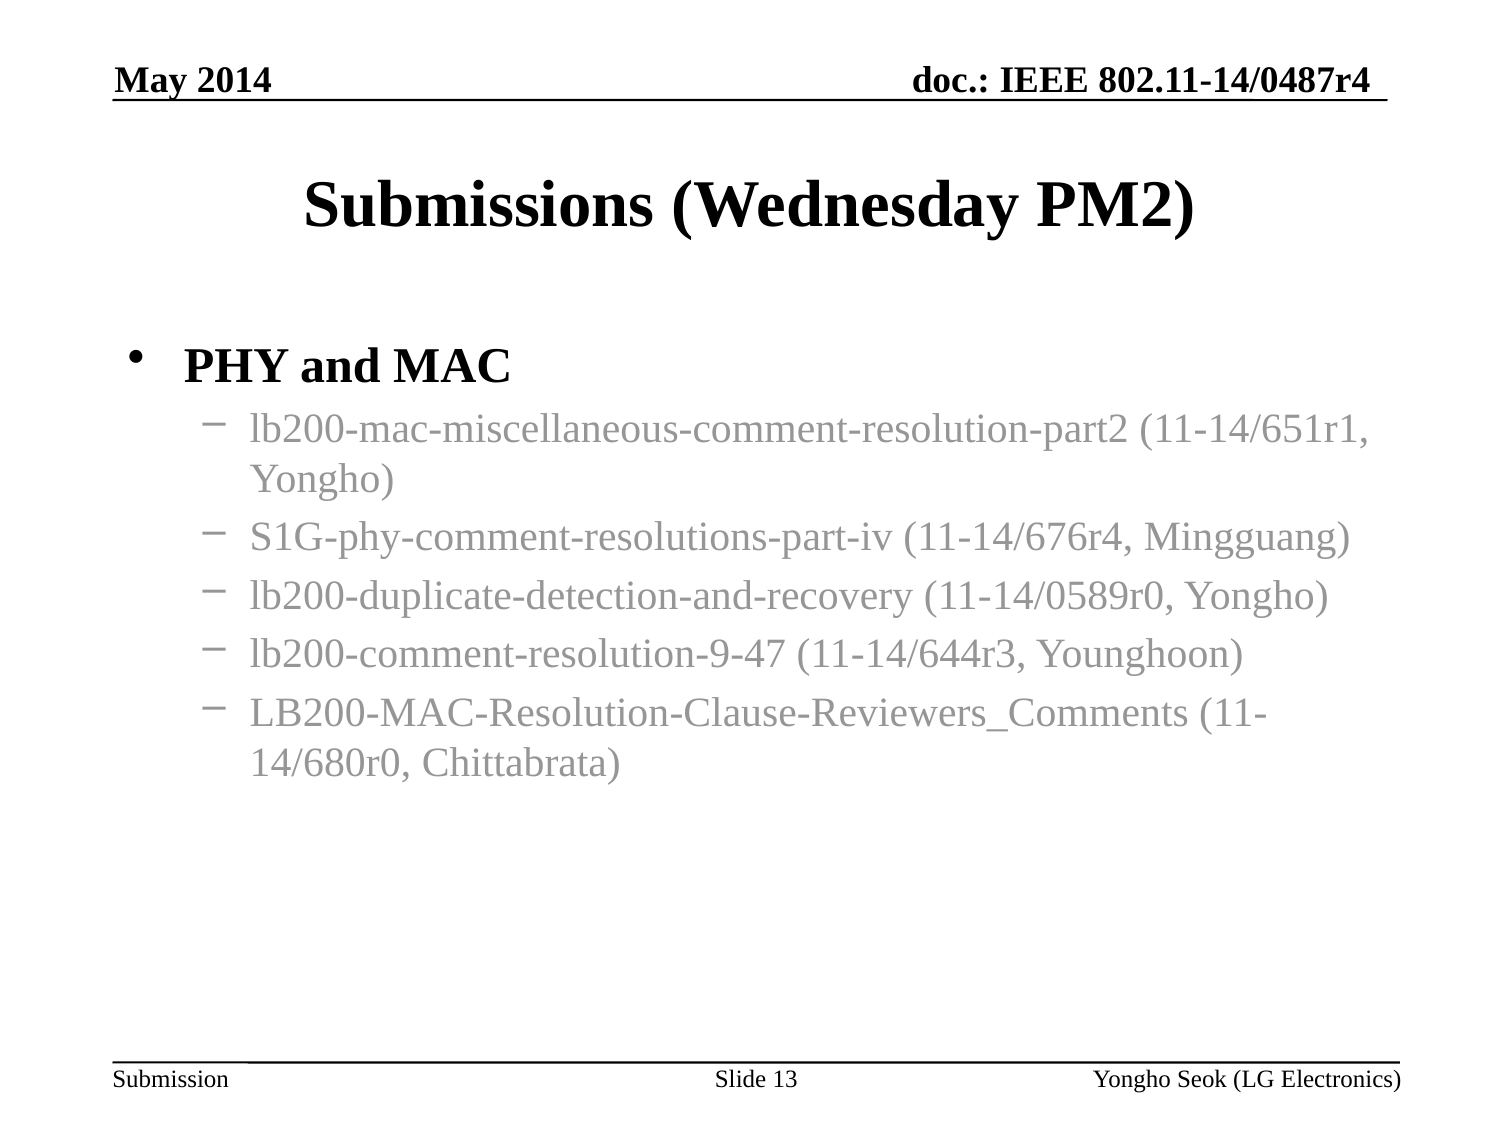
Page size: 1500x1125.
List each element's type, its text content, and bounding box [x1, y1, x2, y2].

footer Yongho Seok (LG Electronics) [1088, 1061, 1402, 1093]
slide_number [114, 54, 274, 101]
title Submissions (Wednesday PM2) [112, 112, 1388, 288]
list PHY and MAC lb200-mac-miscellaneous-comment-resolution-part2 (11-14/651r1, Yongho) S1G-phy-comment-resolutions-part-iv (11-14/676r4, Mingguang) lb200-duplicate-detection-and-recovery (11-14/0589r0, Yongho) lb200-comment-resolution-9-47 (11-14/644r3, Younghoon) LB200-MAC-Resolution-Clause-Reviewers_Comments (11-14/680r0, Chittabrata) [112, 324, 1388, 1001]
slide_number Slide 13 [712, 1061, 800, 1093]
